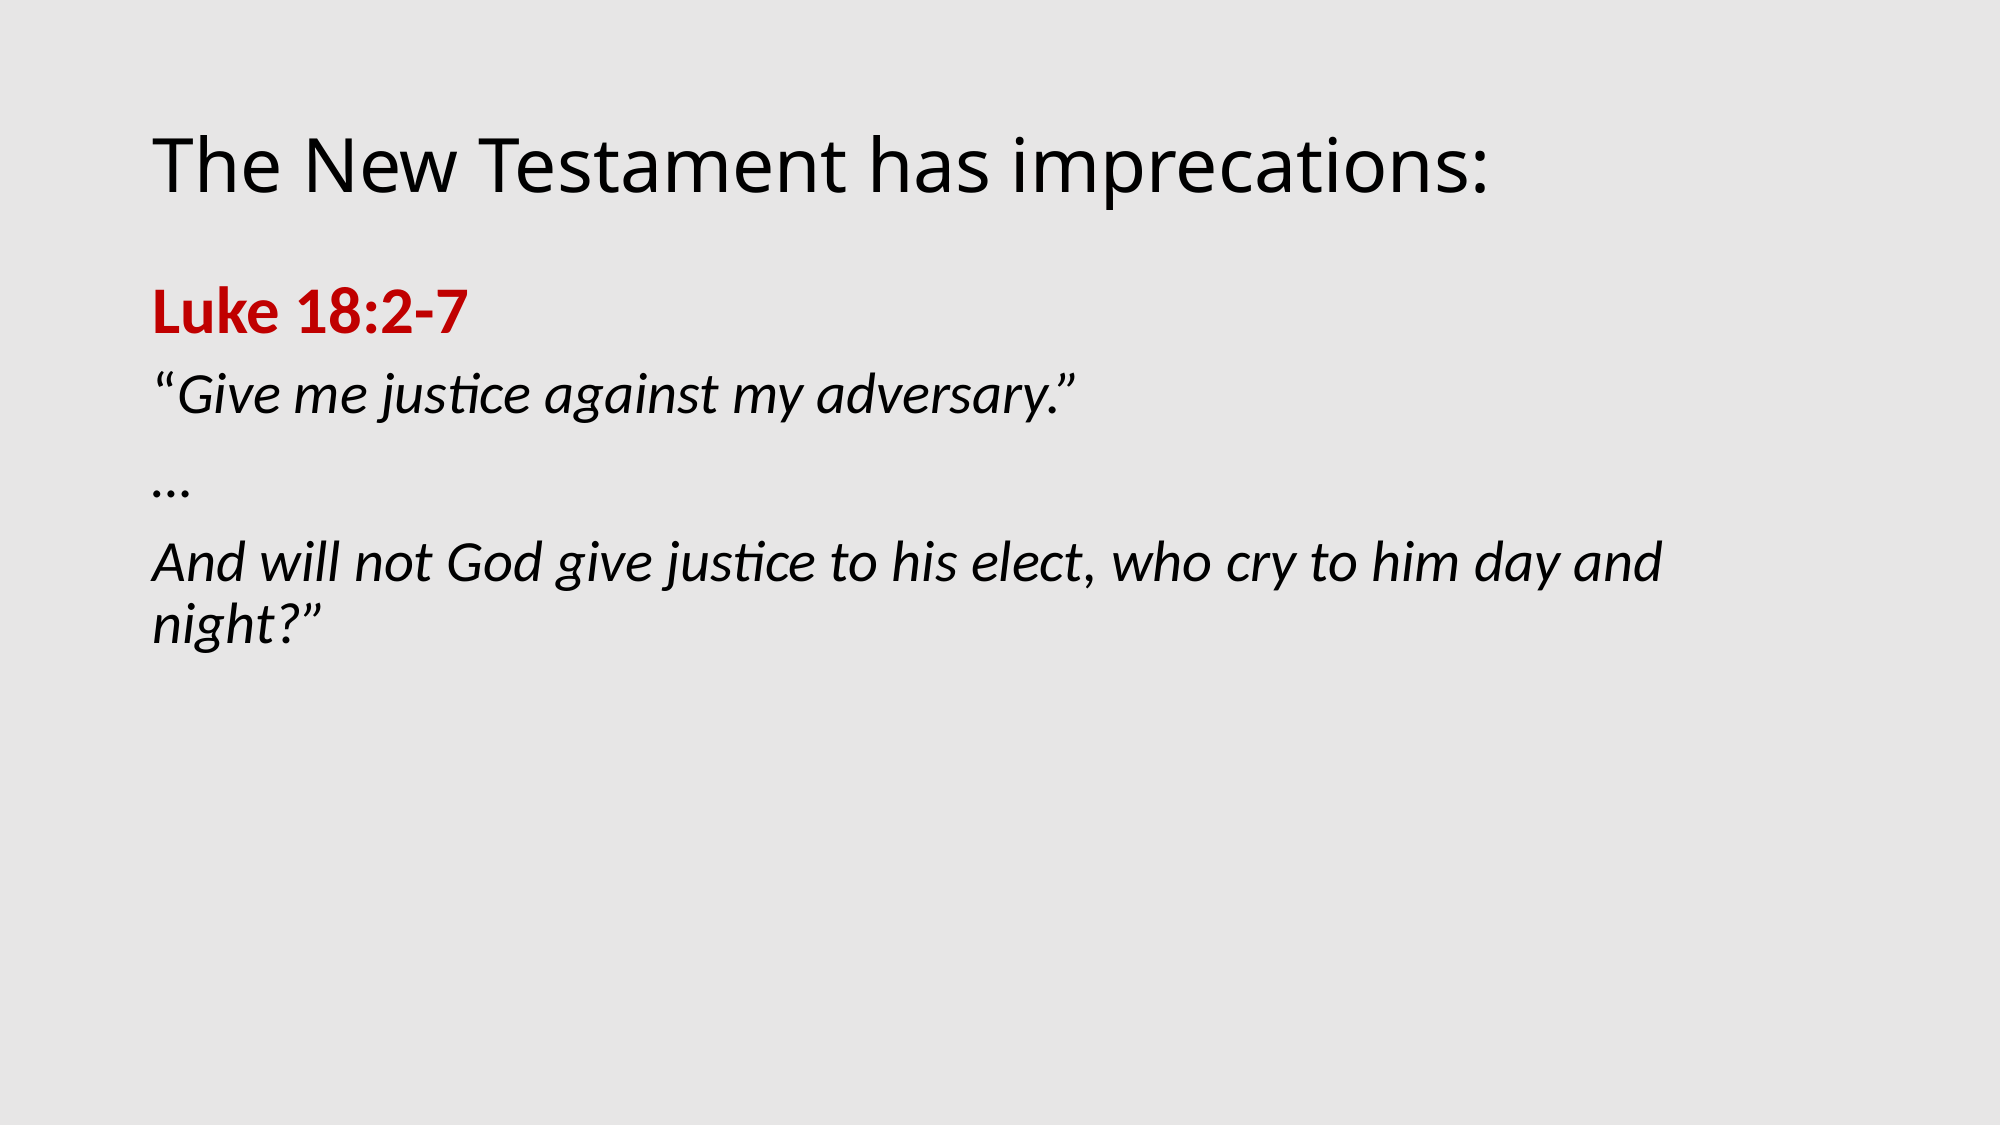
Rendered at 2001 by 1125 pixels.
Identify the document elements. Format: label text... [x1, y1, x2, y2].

title The New Testament has imprecations: [137, 59, 1863, 278]
list “Give me justice against my adversary.” … And will not God give justice to his elect, who cry to him day and night?” [137, 355, 1863, 1100]
text_box Luke 18:2-7 [137, 259, 965, 355]
